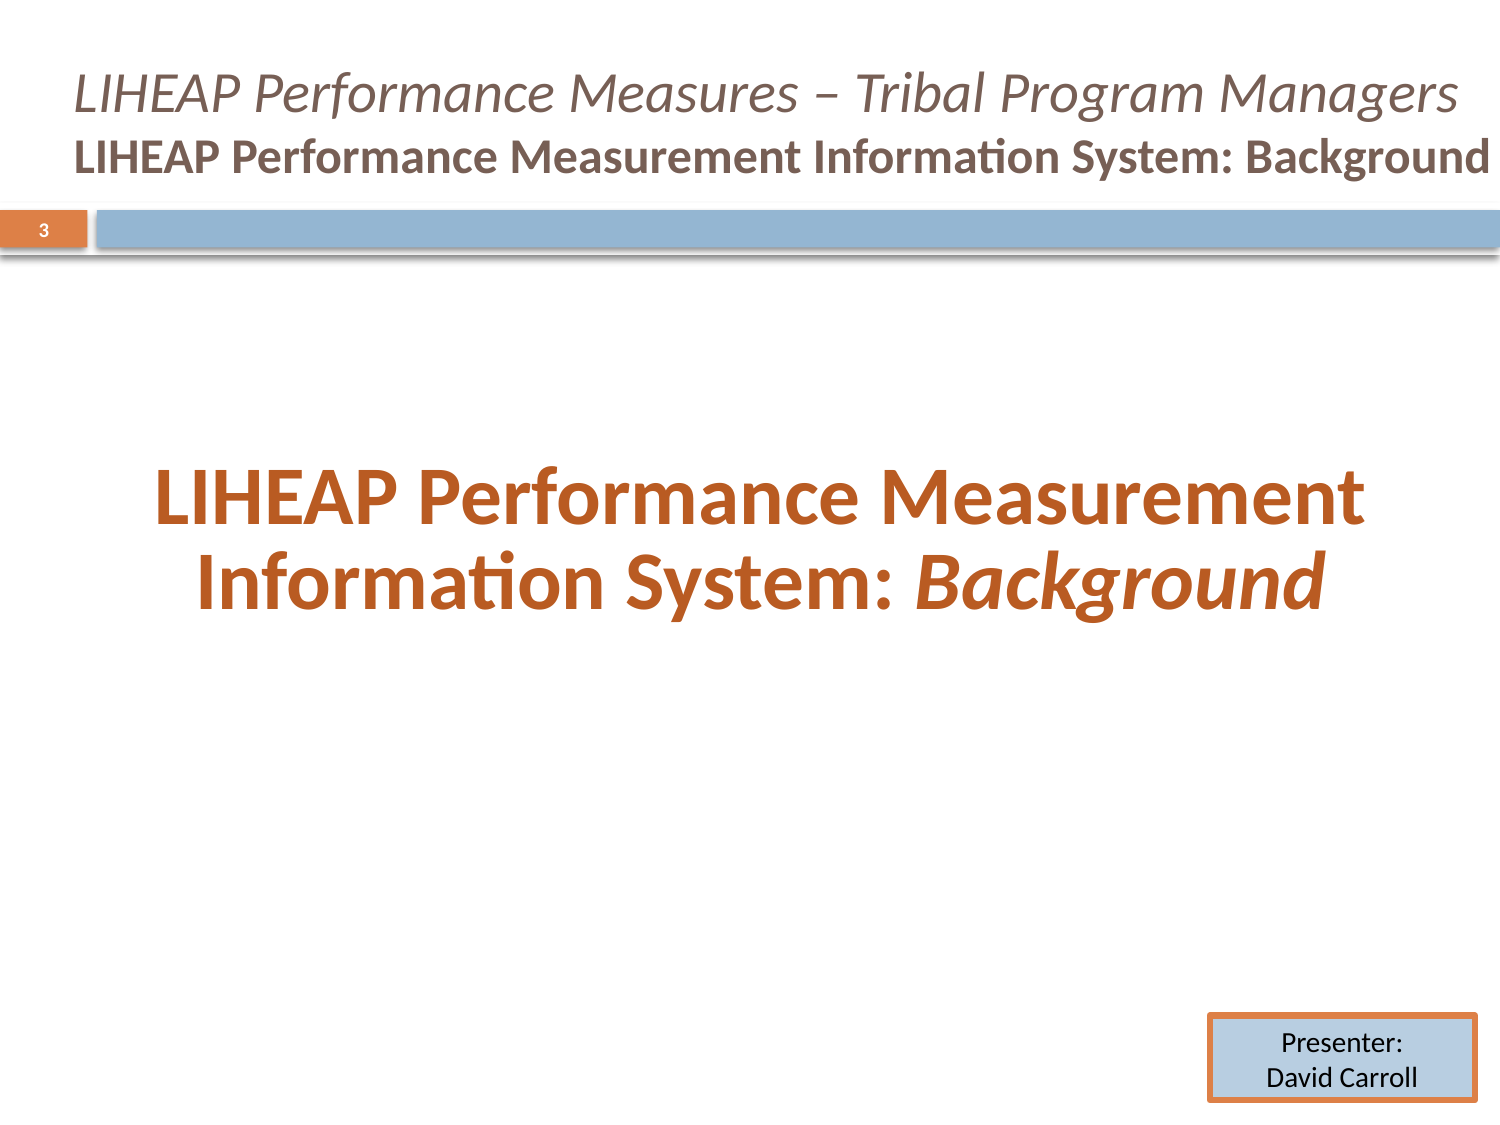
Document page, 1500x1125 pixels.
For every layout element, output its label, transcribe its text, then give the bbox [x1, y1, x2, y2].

title LIHEAP Performance Measures – Tribal Program Managers LIHEAP Performance Measurement Information System: Background [40, 37, 1500, 200]
text_box Presenter: David Carroll [1209, 1015, 1475, 1101]
slide_number 3 [0, 208, 88, 249]
text_box LIHEAP Performance Measurement Information System: Background [10, 449, 1500, 720]
